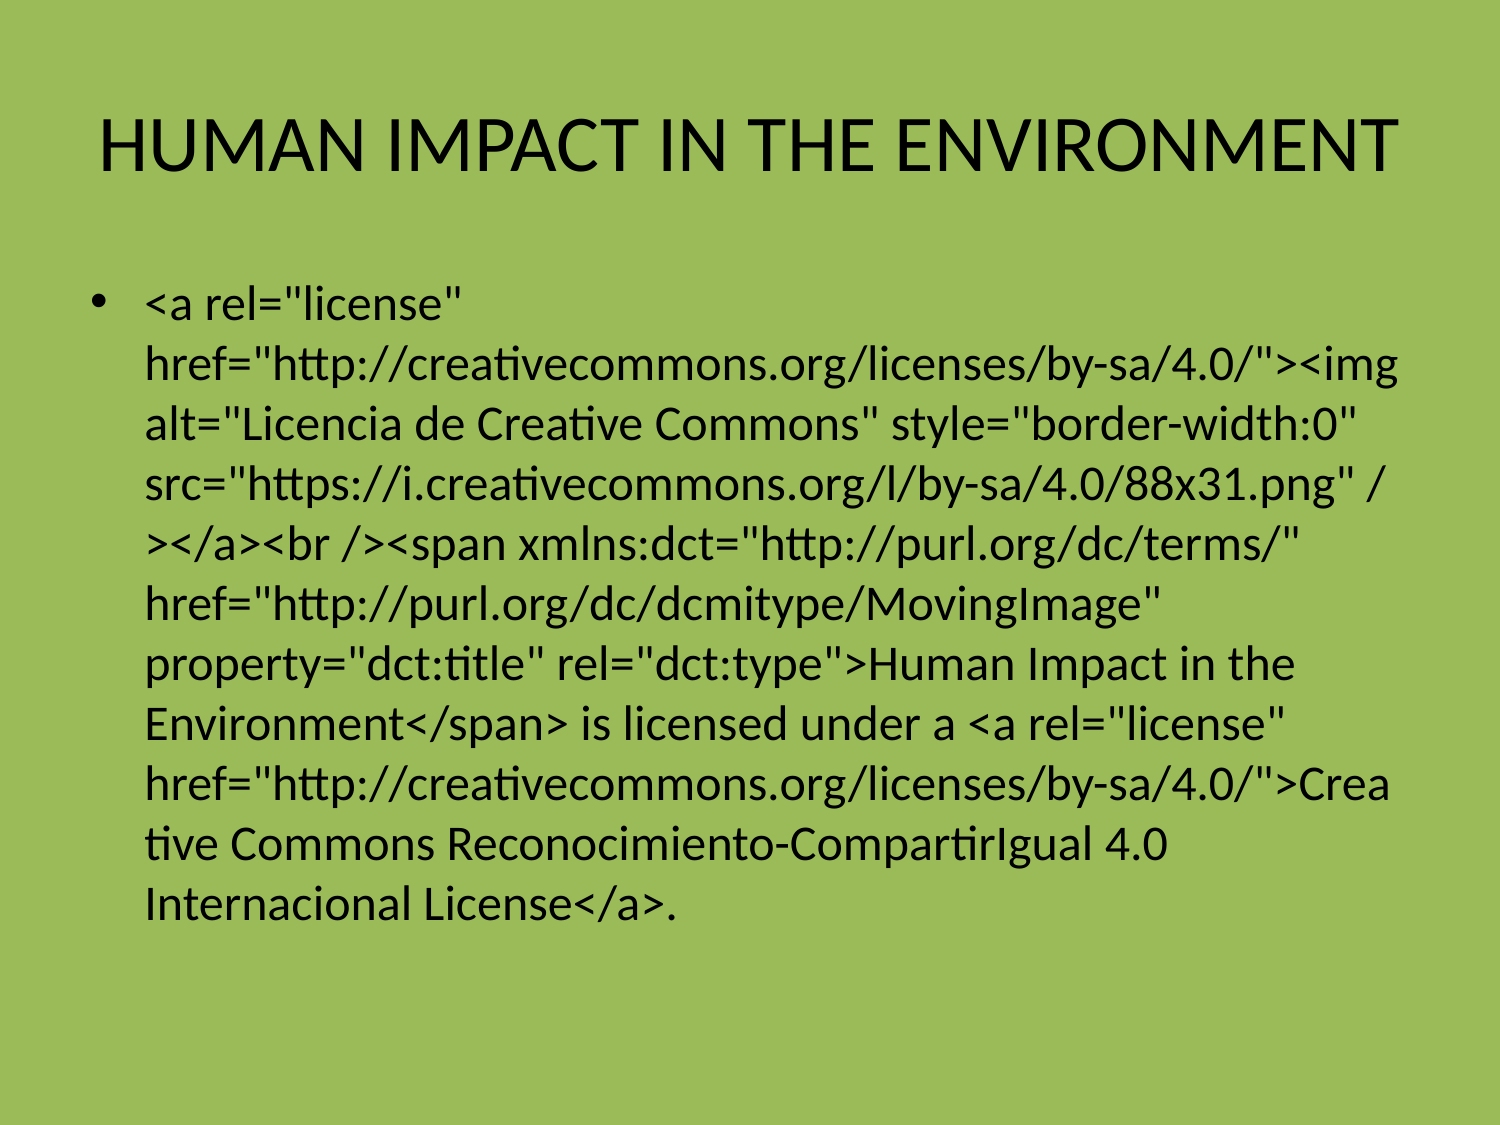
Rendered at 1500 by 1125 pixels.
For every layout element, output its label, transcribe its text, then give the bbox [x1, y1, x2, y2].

list <a rel="license" href="http://creativecommons.org/licenses/by-sa/4.0/"><img alt="Licencia de Creative Commons" style="border-width:0" src="https://i.creativecommons.org/l/by-sa/4.0/88x31.png" /></a><br /><span xmlns:dct="http://purl.org/dc/terms/" href="http://purl.org/dc/dcmitype/MovingImage" property="dct:title" rel="dct:type">Human Impact in the Environment</span> is licensed under a <a rel="license" href="http://creativecommons.org/licenses/by-sa/4.0/">Creative Commons Reconocimiento-CompartirIgual 4.0 Internacional License</a>. [75, 262, 1425, 1005]
title HUMAN IMPACT IN THE ENVIRONMENT [75, 45, 1425, 233]
